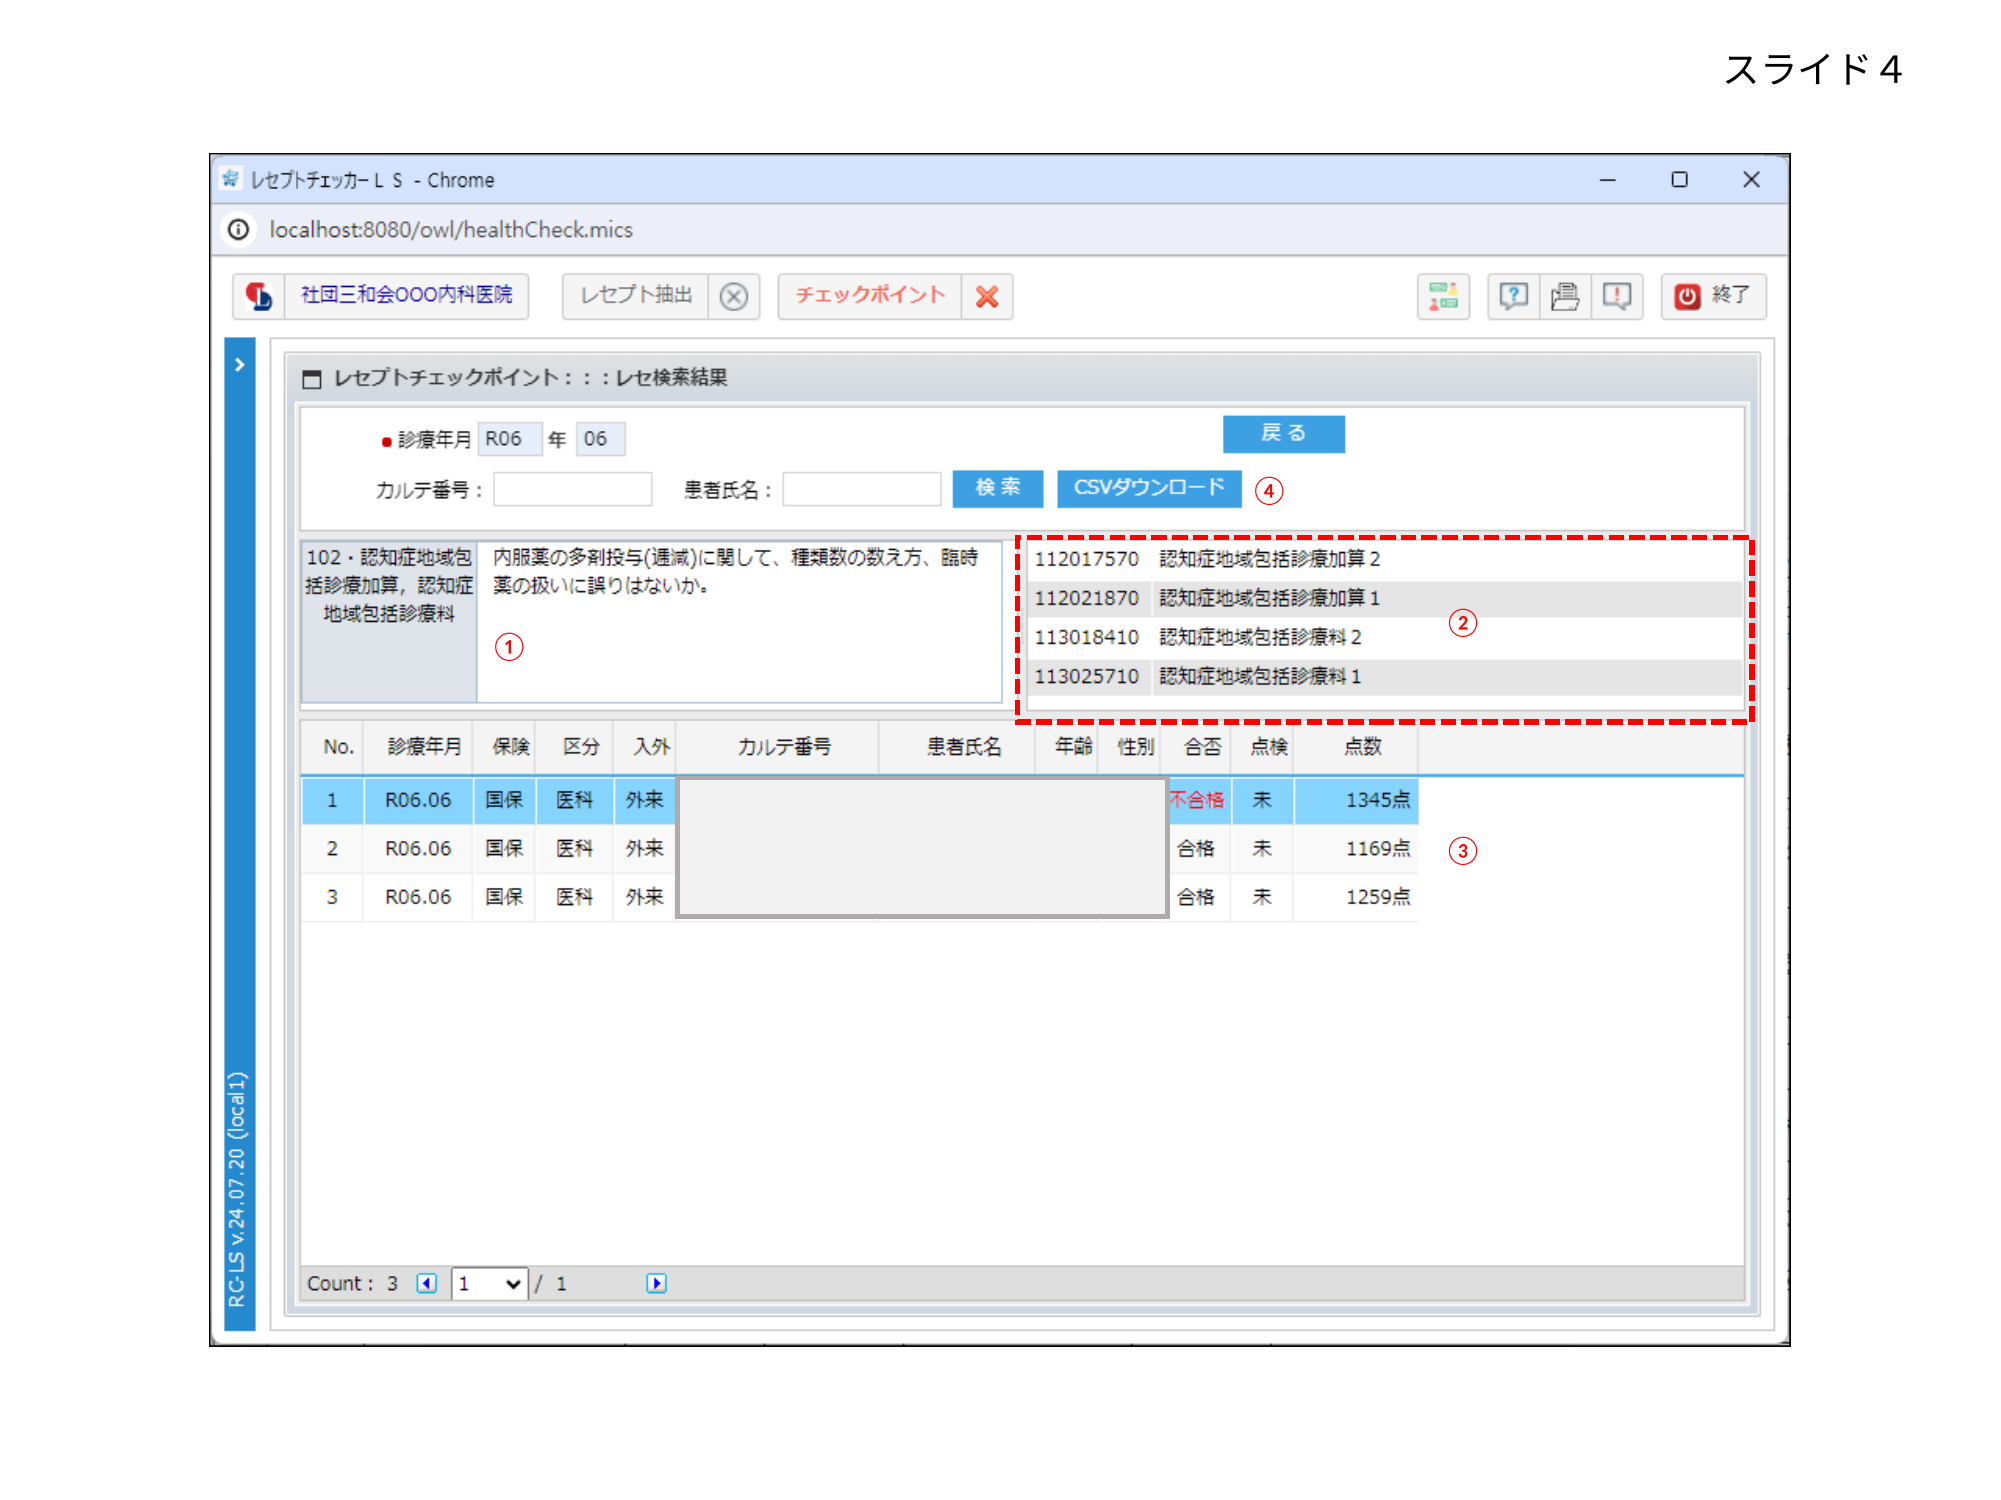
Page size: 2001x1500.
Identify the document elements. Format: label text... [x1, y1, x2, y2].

text_box スライド４ [1707, 38, 1926, 99]
picture [209, 153, 1791, 1347]
